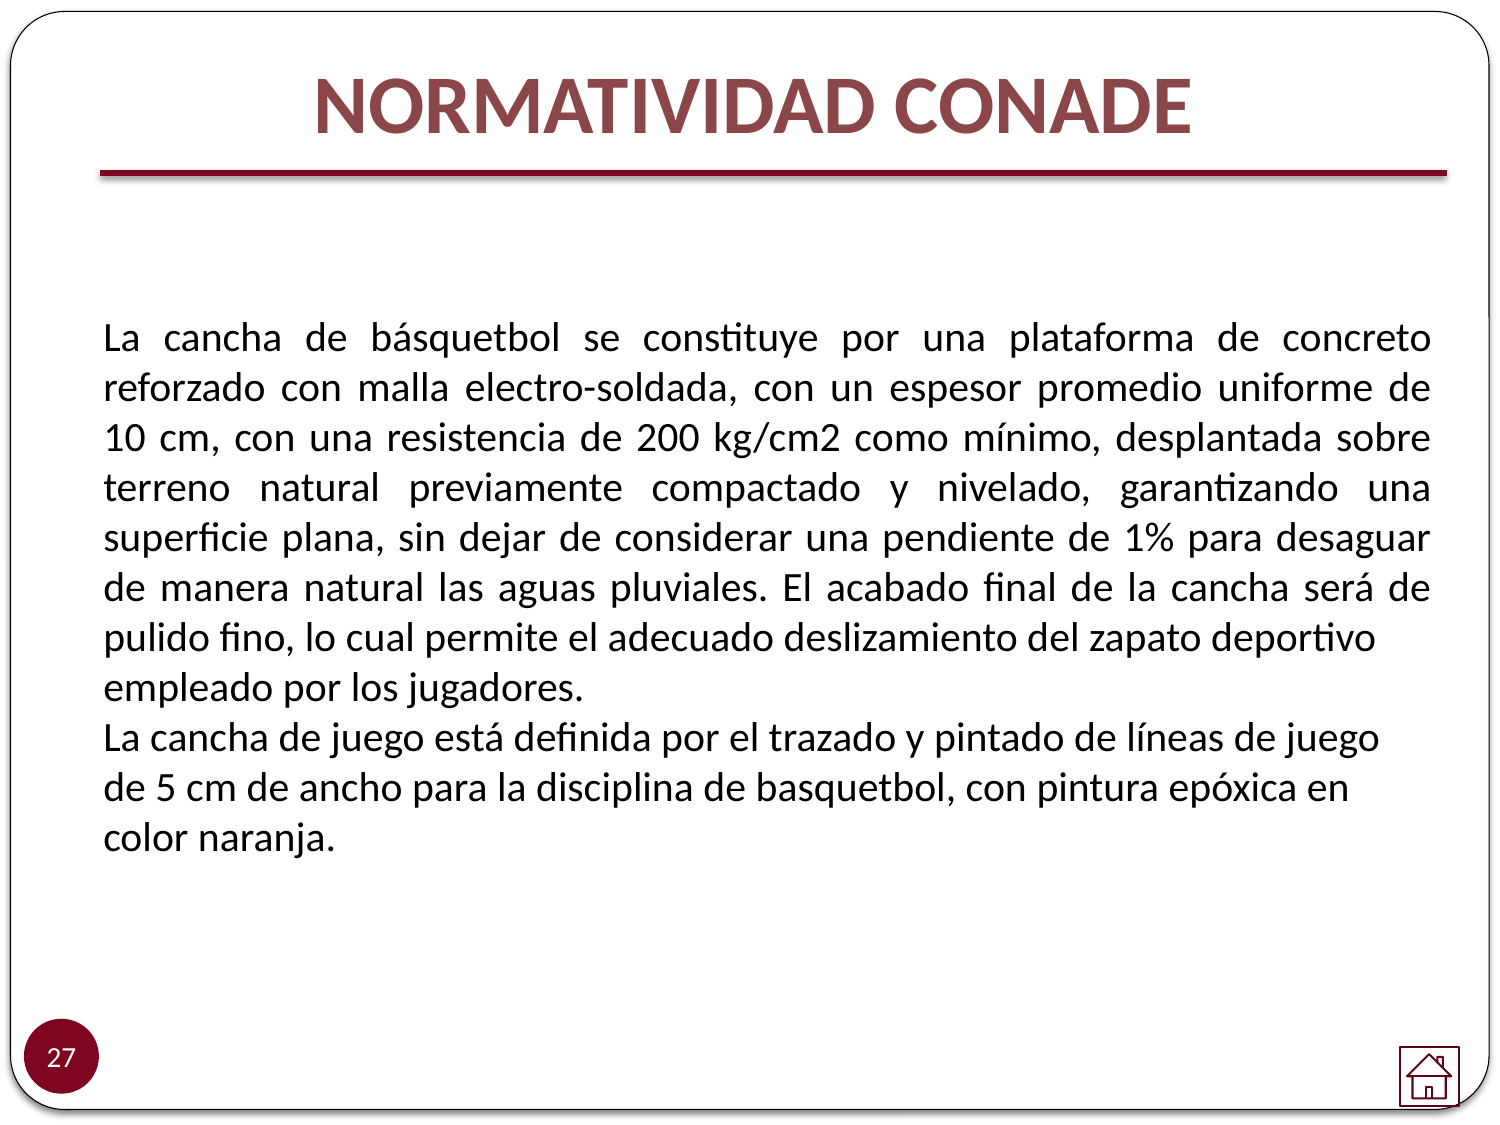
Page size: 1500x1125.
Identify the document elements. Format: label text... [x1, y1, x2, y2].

text_box [1399, 1046, 1460, 1107]
text_box La cancha de básquetbol se constituye por una plataforma de concreto reforzado con malla electro-soldada, con un espesor promedio uniforme de 10 cm, con una resistencia de 200 kg/cm2 como mínimo, desplantada sobre terreno natural previamente compactado y nivelado, garantizando una superficie plana, sin dejar de considerar una pendiente de 1% para desaguar de manera natural las aguas pluviales. El acabado final de la cancha será de pulido fino, lo cual permite el adecuado deslizamiento del zapato deportivo empleado por los jugadores. La cancha de juego está definida por el trazado y pintado de líneas de juego de 5 cm de ancho para la disciplina de basquetbol, con pintura epóxica en color naranja. [88, 302, 1447, 868]
slide_number 27 [23, 1018, 99, 1094]
text_box NORMATIVIDAD CONADE [88, 42, 1439, 184]
